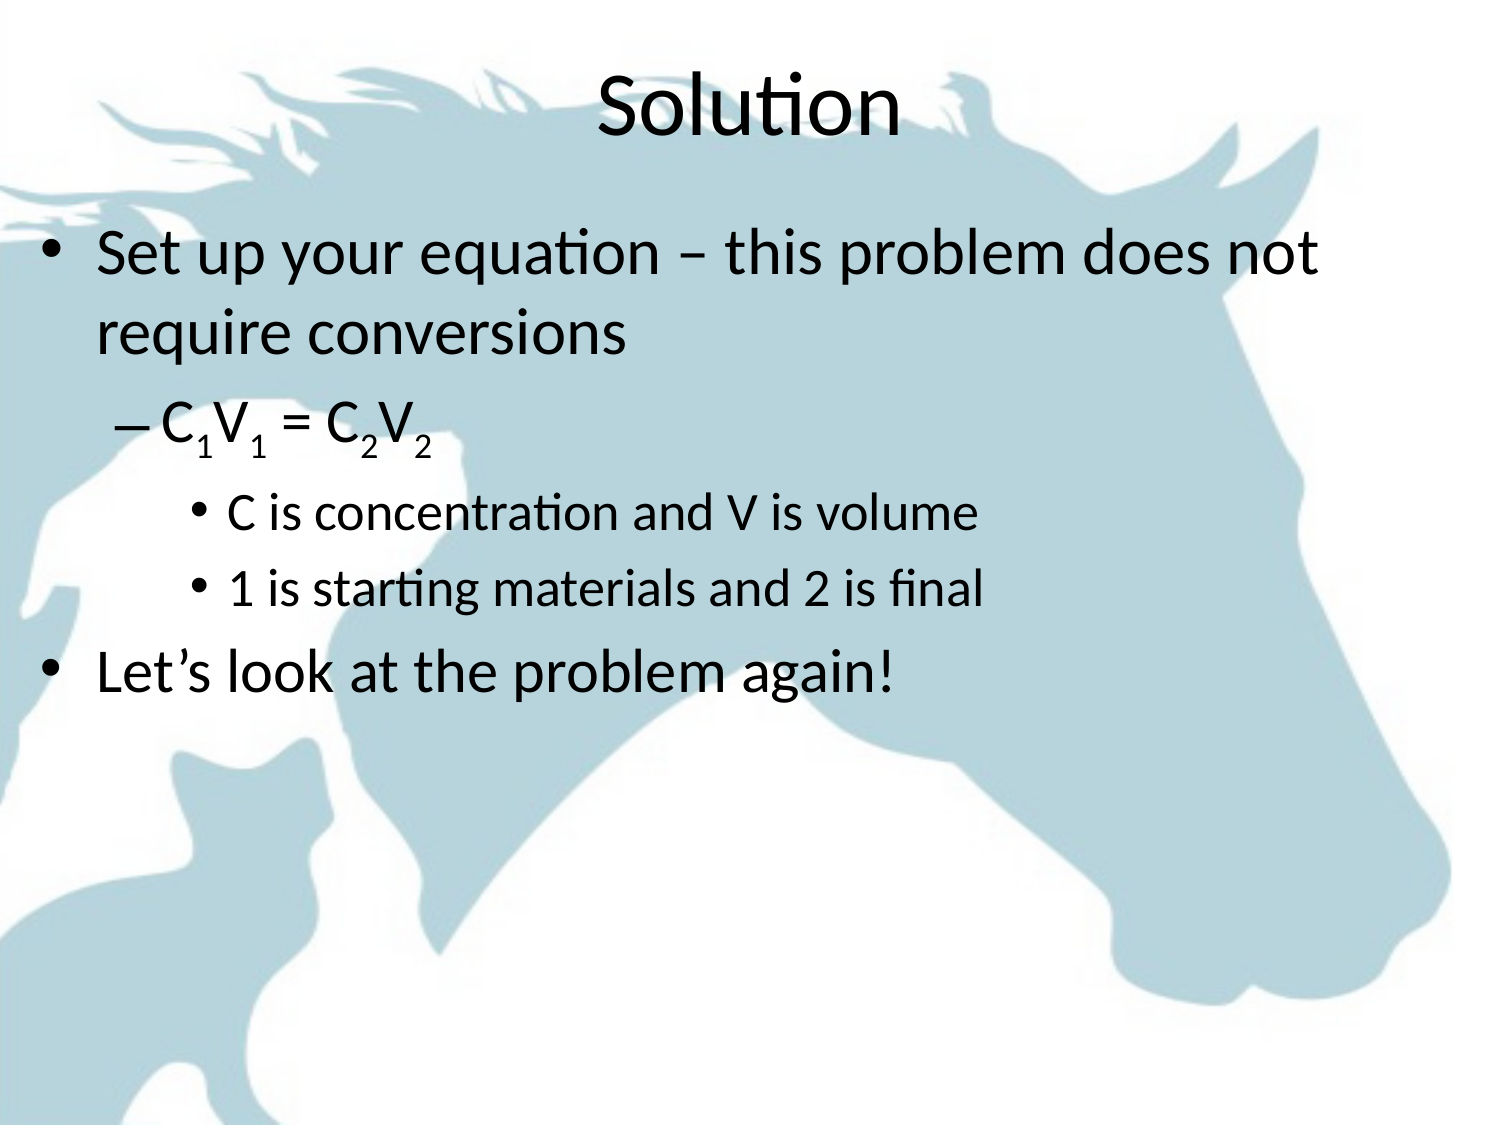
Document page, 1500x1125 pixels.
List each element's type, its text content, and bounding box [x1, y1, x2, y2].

list Set up your equation – this problem does not require conversions C1V1 = C2V2 C is concentration and V is volume 1 is starting materials and 2 is final Let’s look at the problem again! [24, 200, 1450, 1038]
title Solution [75, 4, 1425, 193]
